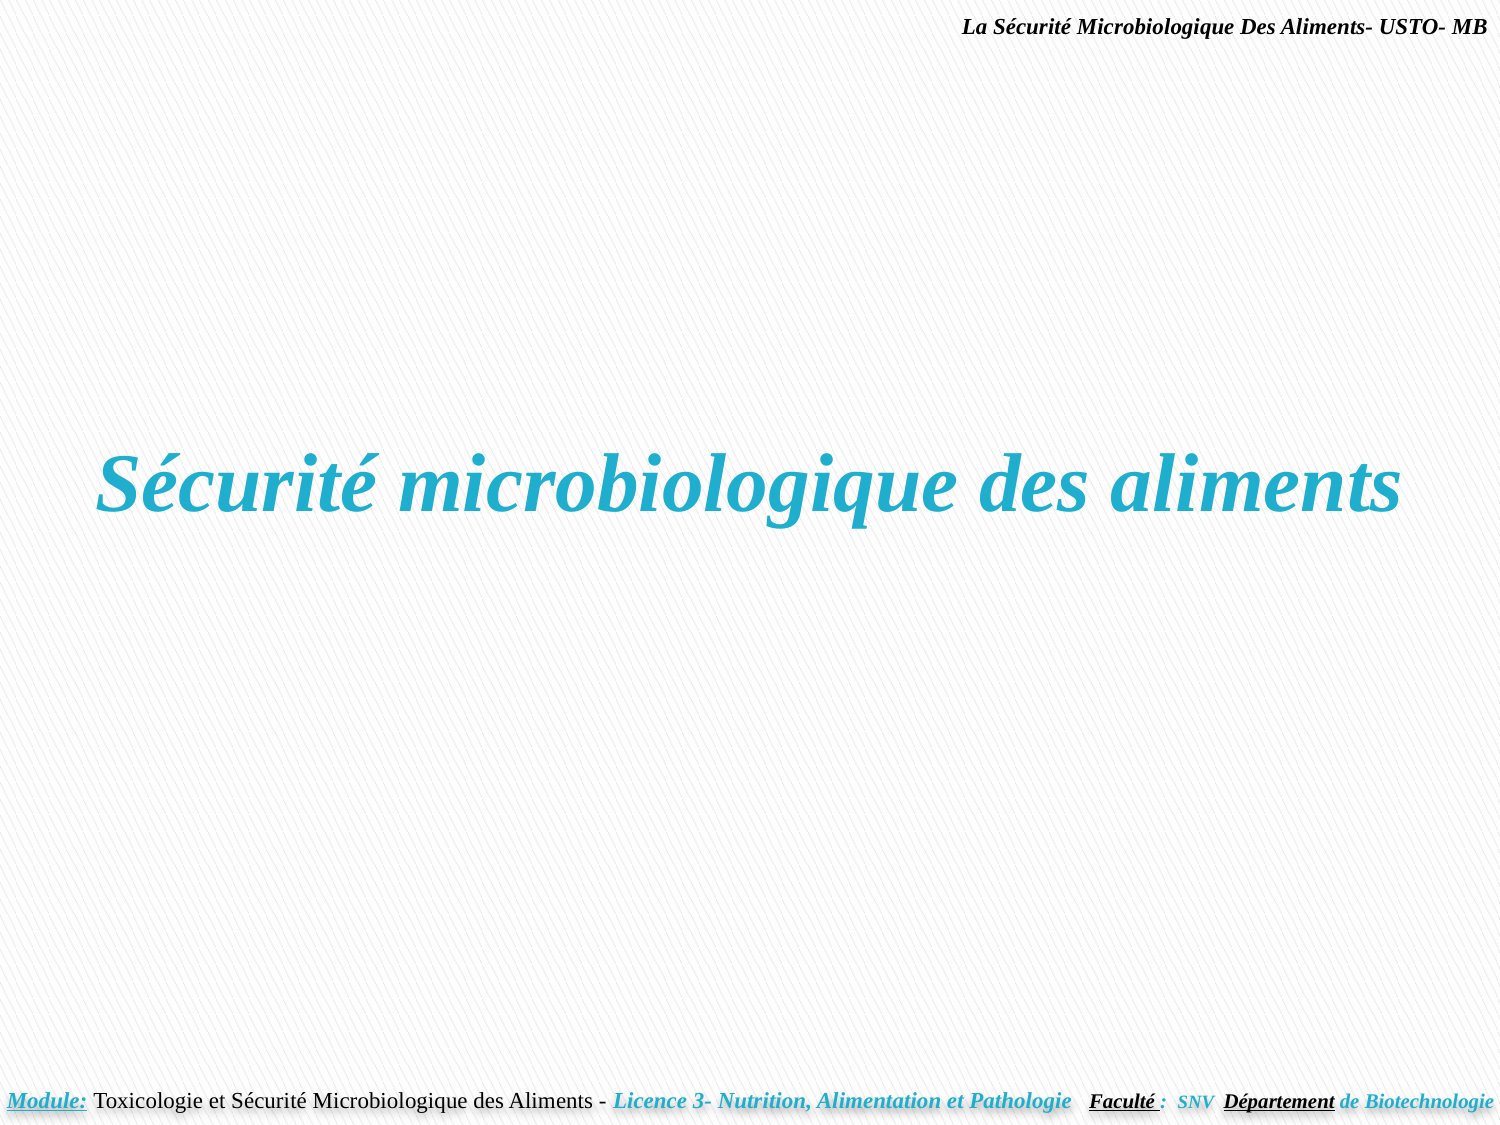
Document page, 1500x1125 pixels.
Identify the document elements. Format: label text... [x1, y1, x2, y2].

text_box Sécurité microbiologique des aliments [0, 420, 1500, 536]
text_box La Sécurité Microbiologique Des Aliments- USTO- MB [924, 4, 1500, 47]
text_box Module: Toxicologie et Sécurité Microbiologique des Aliments - Licence 3- Nutrition, Alimentation et Pathologie Faculté : SNV Département de Biotechnologie [0, 1064, 1500, 1125]
